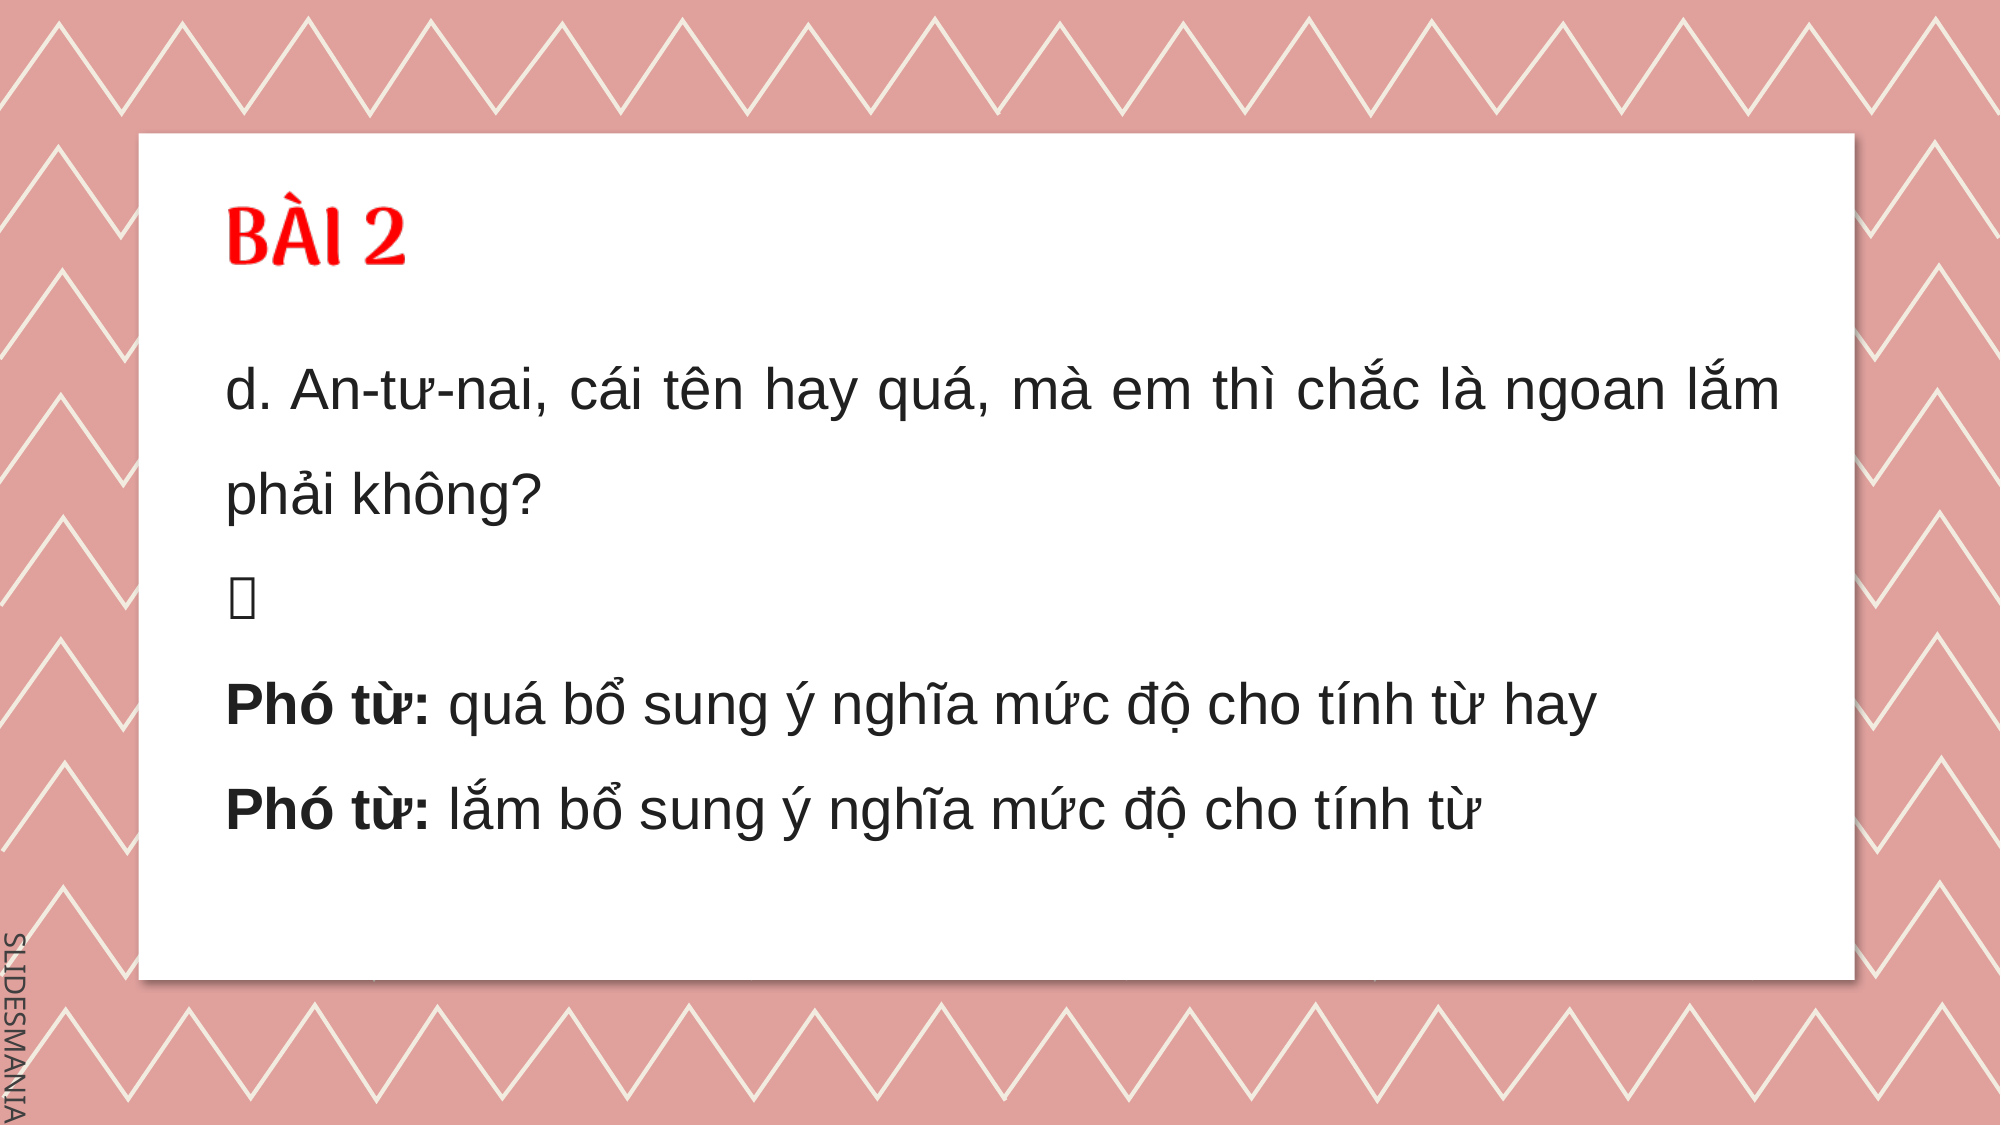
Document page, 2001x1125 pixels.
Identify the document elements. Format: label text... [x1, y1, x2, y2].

text_box d. An-tư-nai, cái tên hay quá, mà em thì chắc là ngoan lắm phải không?  Phó từ: quá bổ sung ý nghĩa mức độ cho tính từ hay Phó từ: lắm bổ sung ý nghĩa mức độ cho tính từ [210, 309, 1798, 849]
picture [99, 176, 532, 347]
